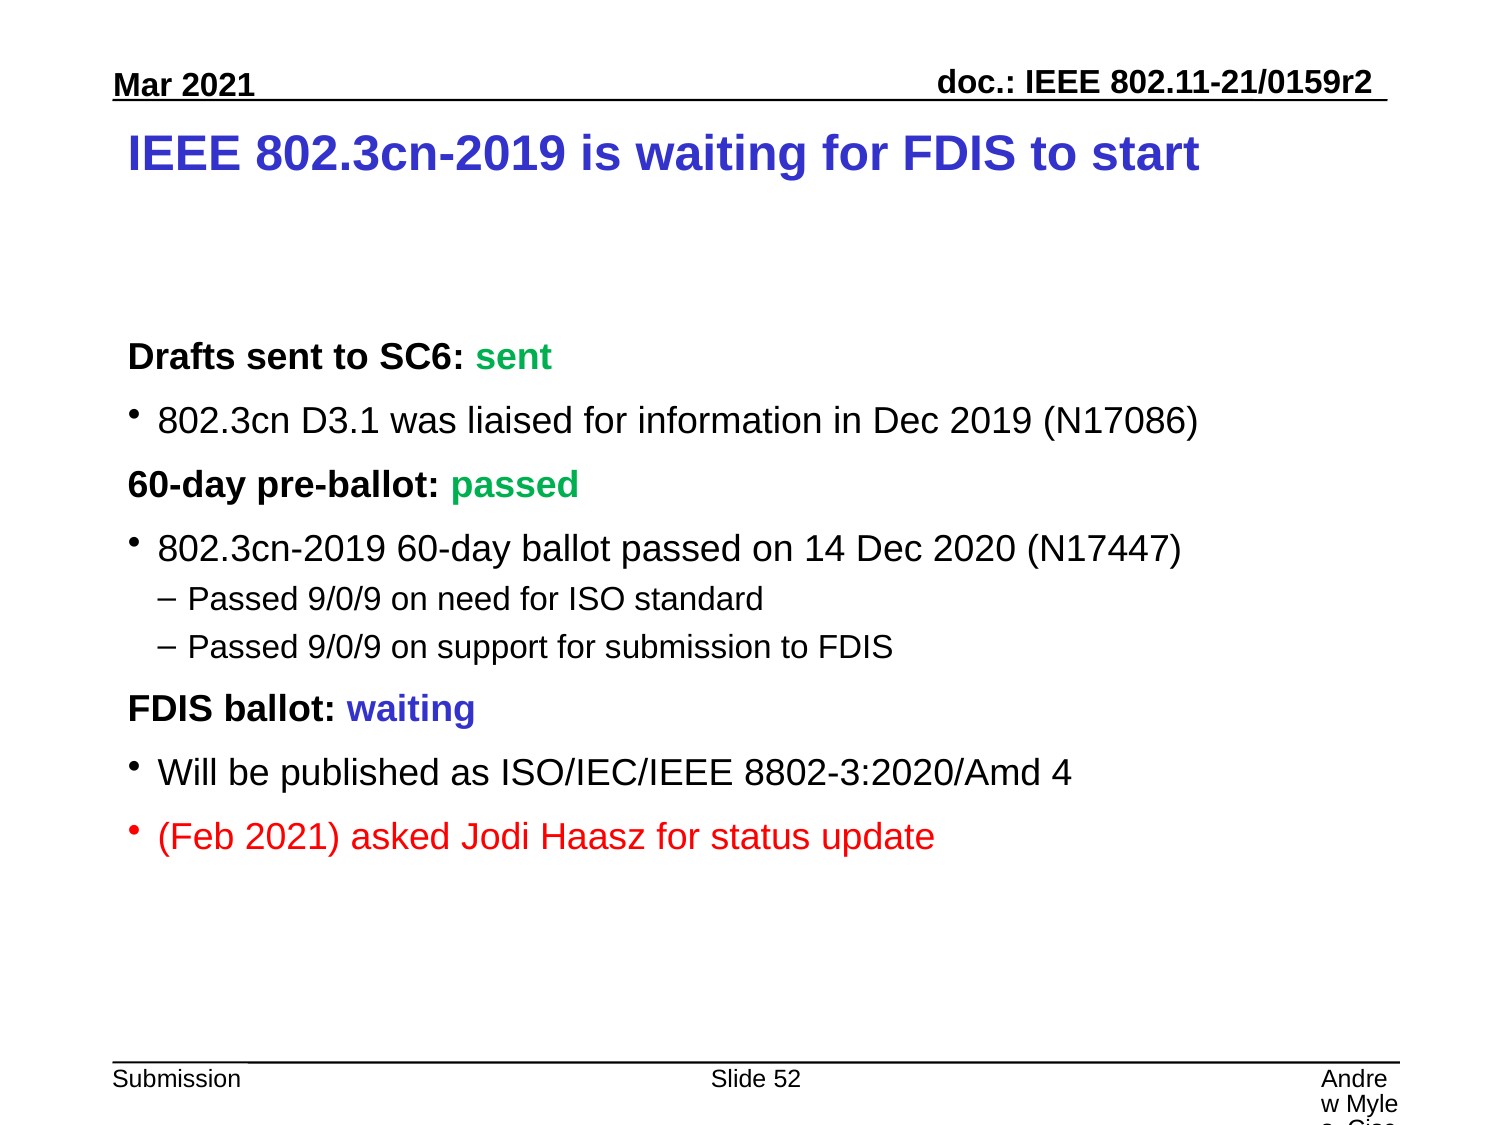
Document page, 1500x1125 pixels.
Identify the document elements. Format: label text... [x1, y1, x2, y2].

footer Andrew Myles, Cisco [1320, 1061, 1402, 1093]
slide_number Slide 52 [709, 1061, 803, 1093]
list Drafts sent to SC6: sent 802.3cn D3.1 was liaised for information in Dec 2019 (N17086) 60-day pre-ballot: passed 802.3cn-2019 60-day ballot passed on 14 Dec 2020 (N17447) Passed 9/0/9 on need for ISO standard Passed 9/0/9 on support for submission to FDIS FDIS ballot: waiting Will be published as ISO/IEC/IEEE 8802-3:2020/Amd 4 (Feb 2021) asked Jodi Haasz for status update [112, 324, 1388, 1000]
title IEEE 802.3cn-2019 is waiting for FDIS to start [112, 112, 1388, 288]
